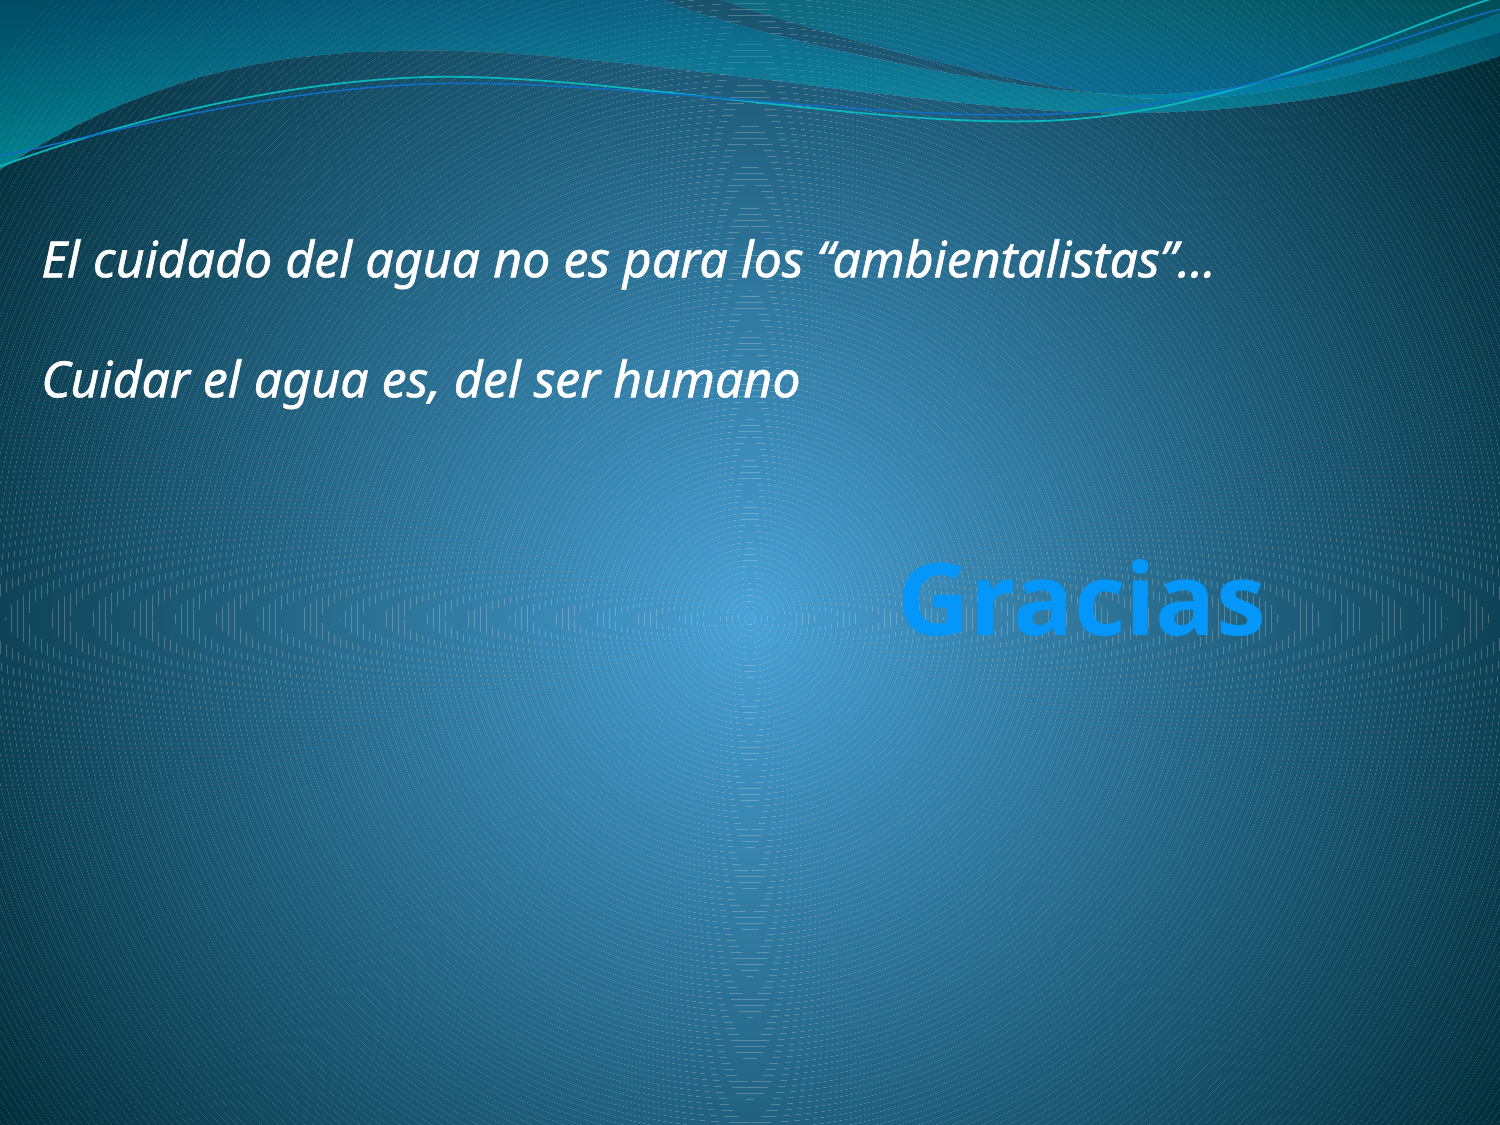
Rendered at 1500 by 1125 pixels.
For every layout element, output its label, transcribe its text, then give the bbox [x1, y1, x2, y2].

subtitle El cuidado del agua no es para los “ambientalistas”… Cuidar el agua es, del ser humano [41, 219, 1483, 504]
title Gracias [879, 550, 1270, 655]
